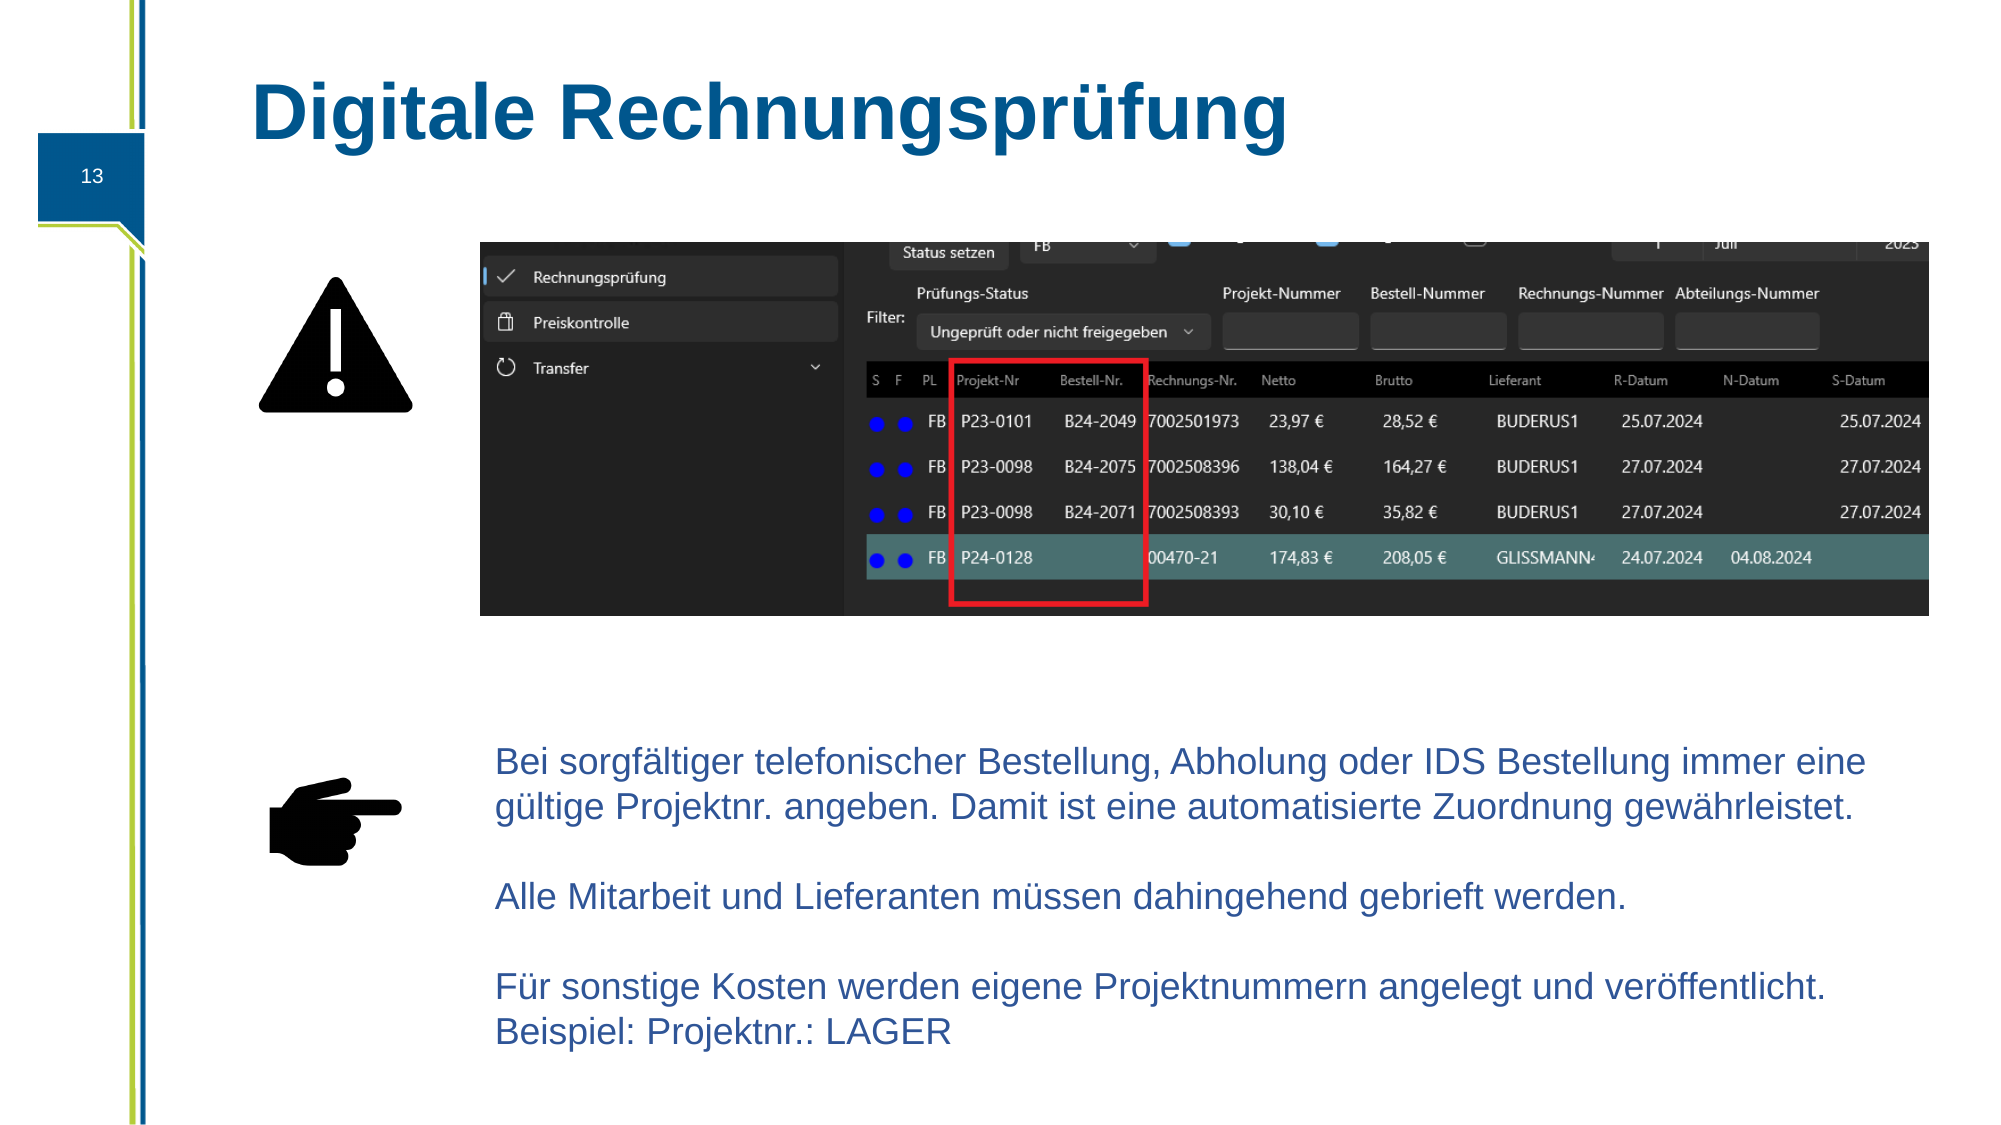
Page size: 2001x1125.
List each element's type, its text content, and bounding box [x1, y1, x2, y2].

picture [250, 259, 421, 430]
picture [38, 0, 148, 1125]
picture [260, 746, 411, 897]
picture [479, 242, 1929, 617]
title Digitale Rechnungsprüfung [236, 45, 1822, 182]
text_box Bei sorgfältiger telefonischer Bestellung, Abholung oder IDS Bestellung immer eine gültige Projektnr. angeben. Damit ist eine automatisierte Zuordnung gewährleistet. Alle Mitarbeit und Lieferanten müssen dahingehend gebrieft werden. Für sonstige Kosten werden eigene Projektnummern angelegt und veröffentlicht. Beispiel: Projektnr.: LAGER [480, 729, 1929, 1060]
